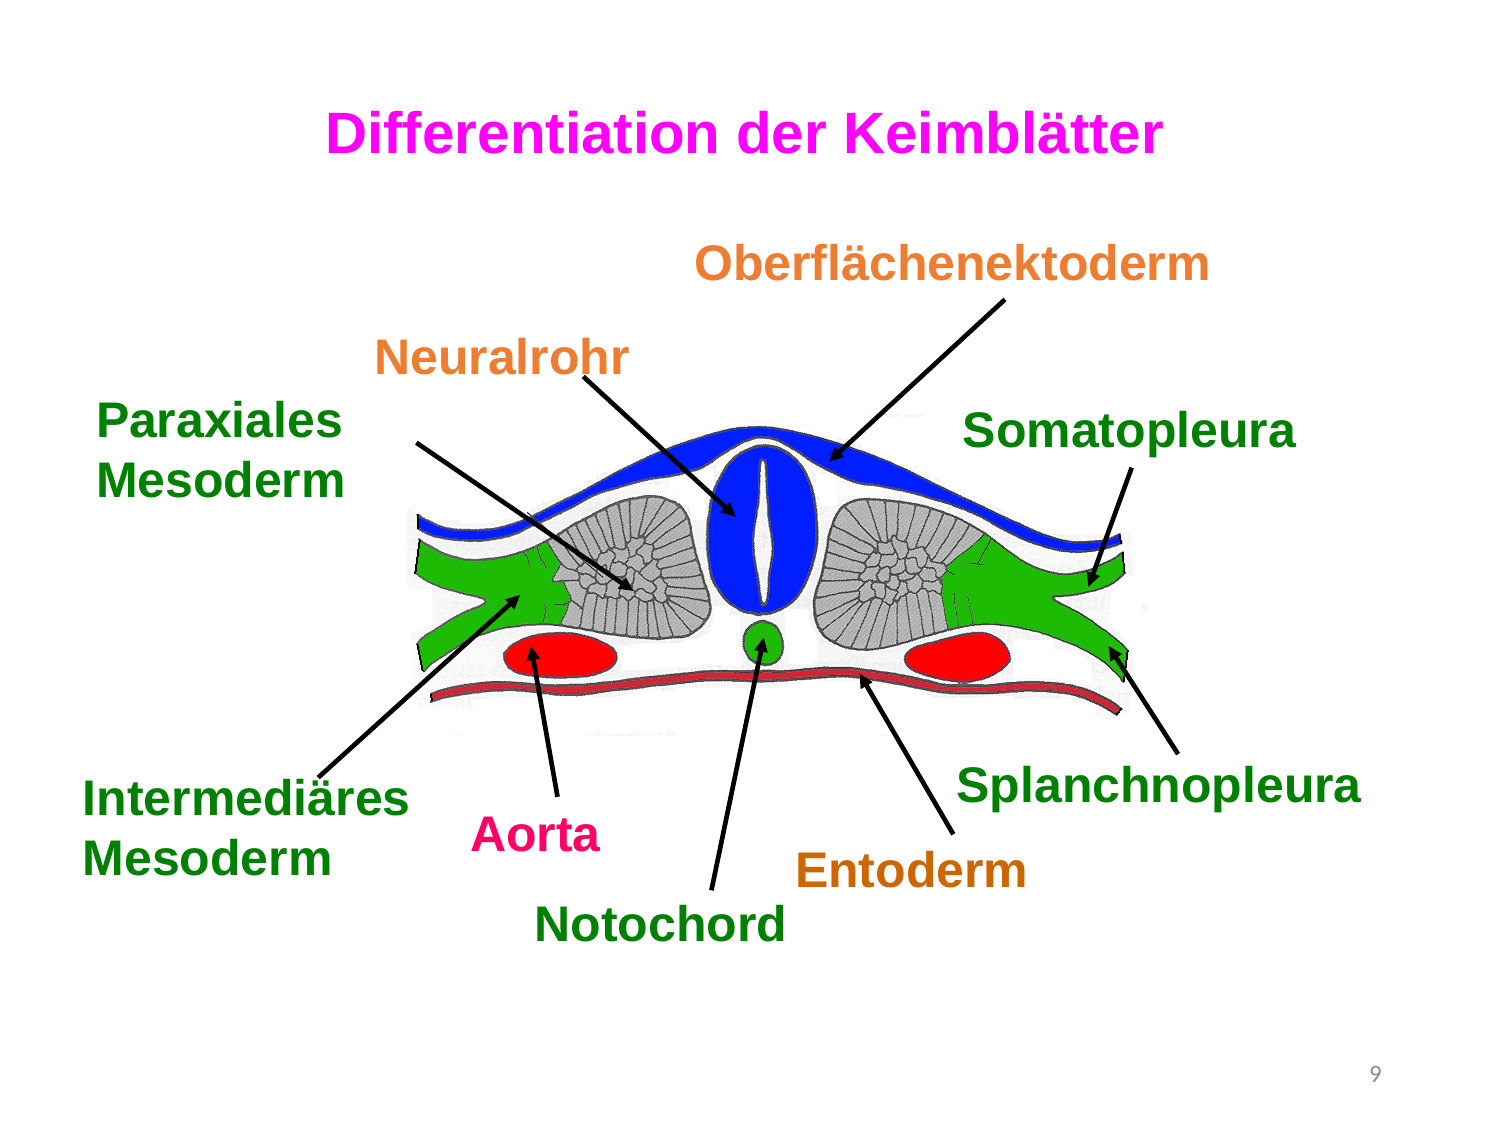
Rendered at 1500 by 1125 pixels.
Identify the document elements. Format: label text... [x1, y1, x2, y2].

text_box Differentiation der Keimblätter [310, 87, 1203, 173]
text_box Oberflächenektoderm [679, 223, 1332, 299]
text_box Neuralrohr [359, 317, 741, 392]
picture [389, 414, 1148, 736]
text_box Somatopleura [948, 389, 1405, 465]
text_box Notochord [520, 883, 868, 959]
text_box Splanchnopleura [942, 745, 1472, 821]
text_box Intermediäres Mesoderm [67, 758, 525, 893]
text_box Aorta [455, 794, 674, 869]
text_box Entoderm [780, 829, 1145, 905]
text_box Paraxiales Mesoderm [81, 380, 449, 516]
slide_number 9 [1059, 1042, 1397, 1103]
